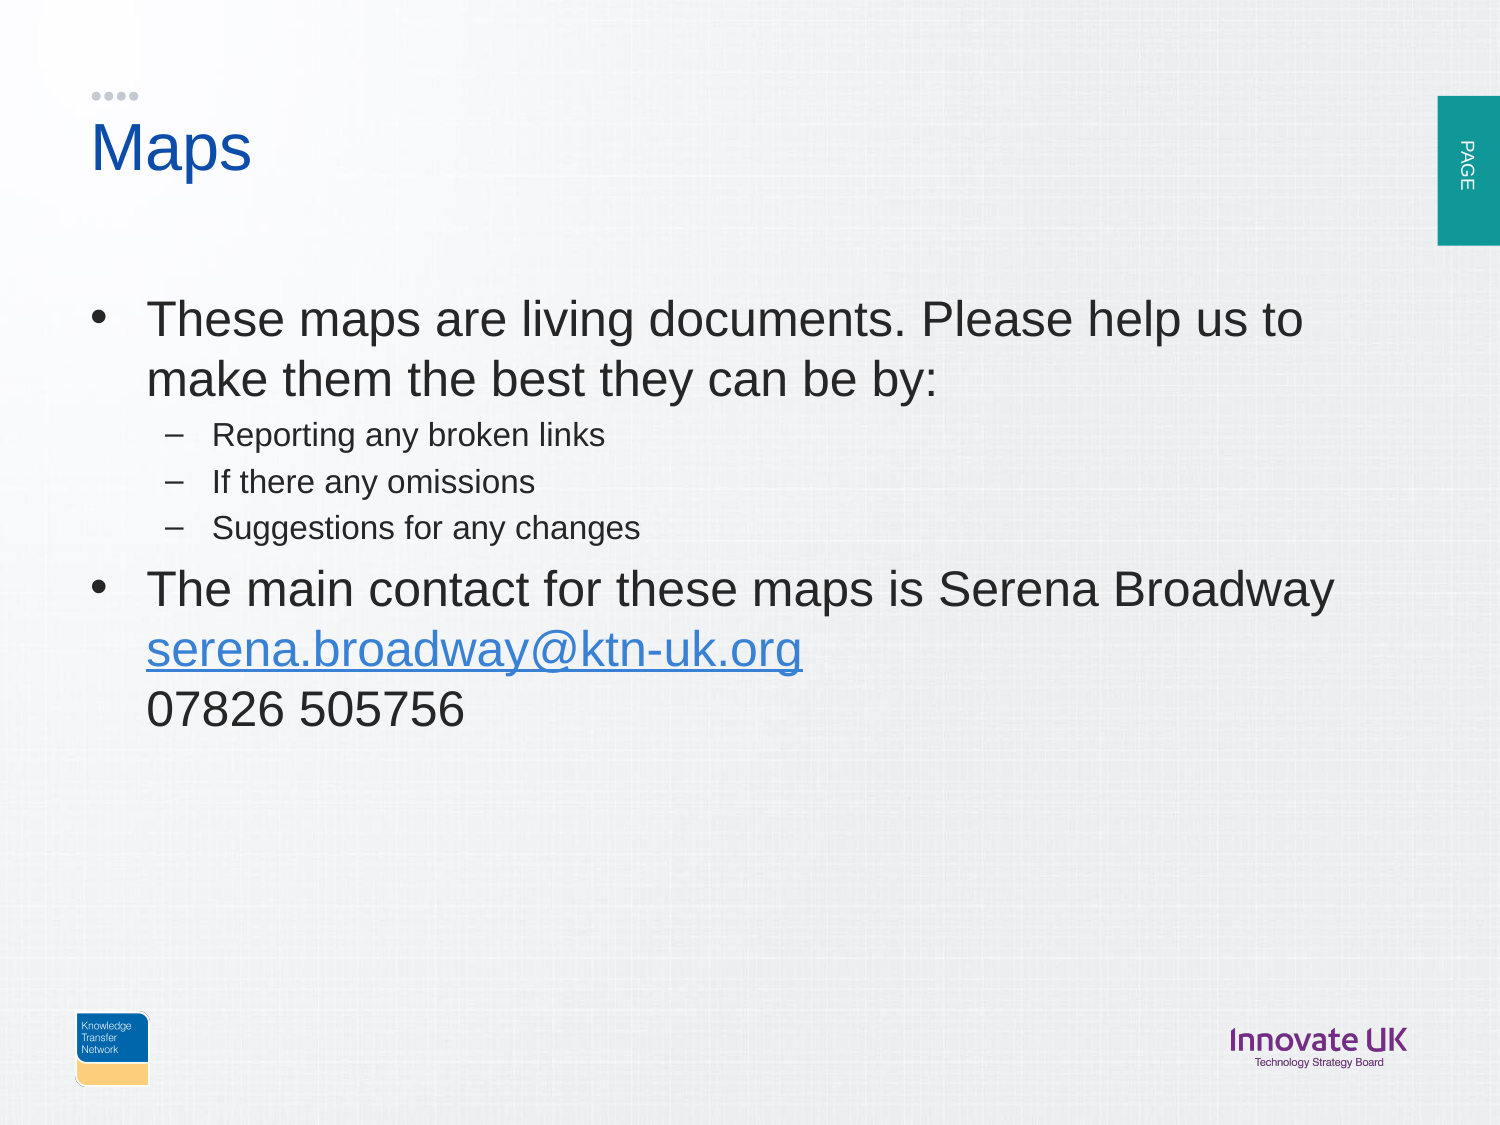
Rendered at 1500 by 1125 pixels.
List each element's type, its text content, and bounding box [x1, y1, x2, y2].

picture [0, 0, 1500, 1125]
title Maps [75, 50, 1425, 238]
list These maps are living documents. Please help us to make them the best they can be by: Reporting any broken links If there any omissions Suggestions for any changes The main contact for these maps is Serena Broadway serena.broadway@ktn-uk.org 07826 505756 [75, 279, 1425, 963]
